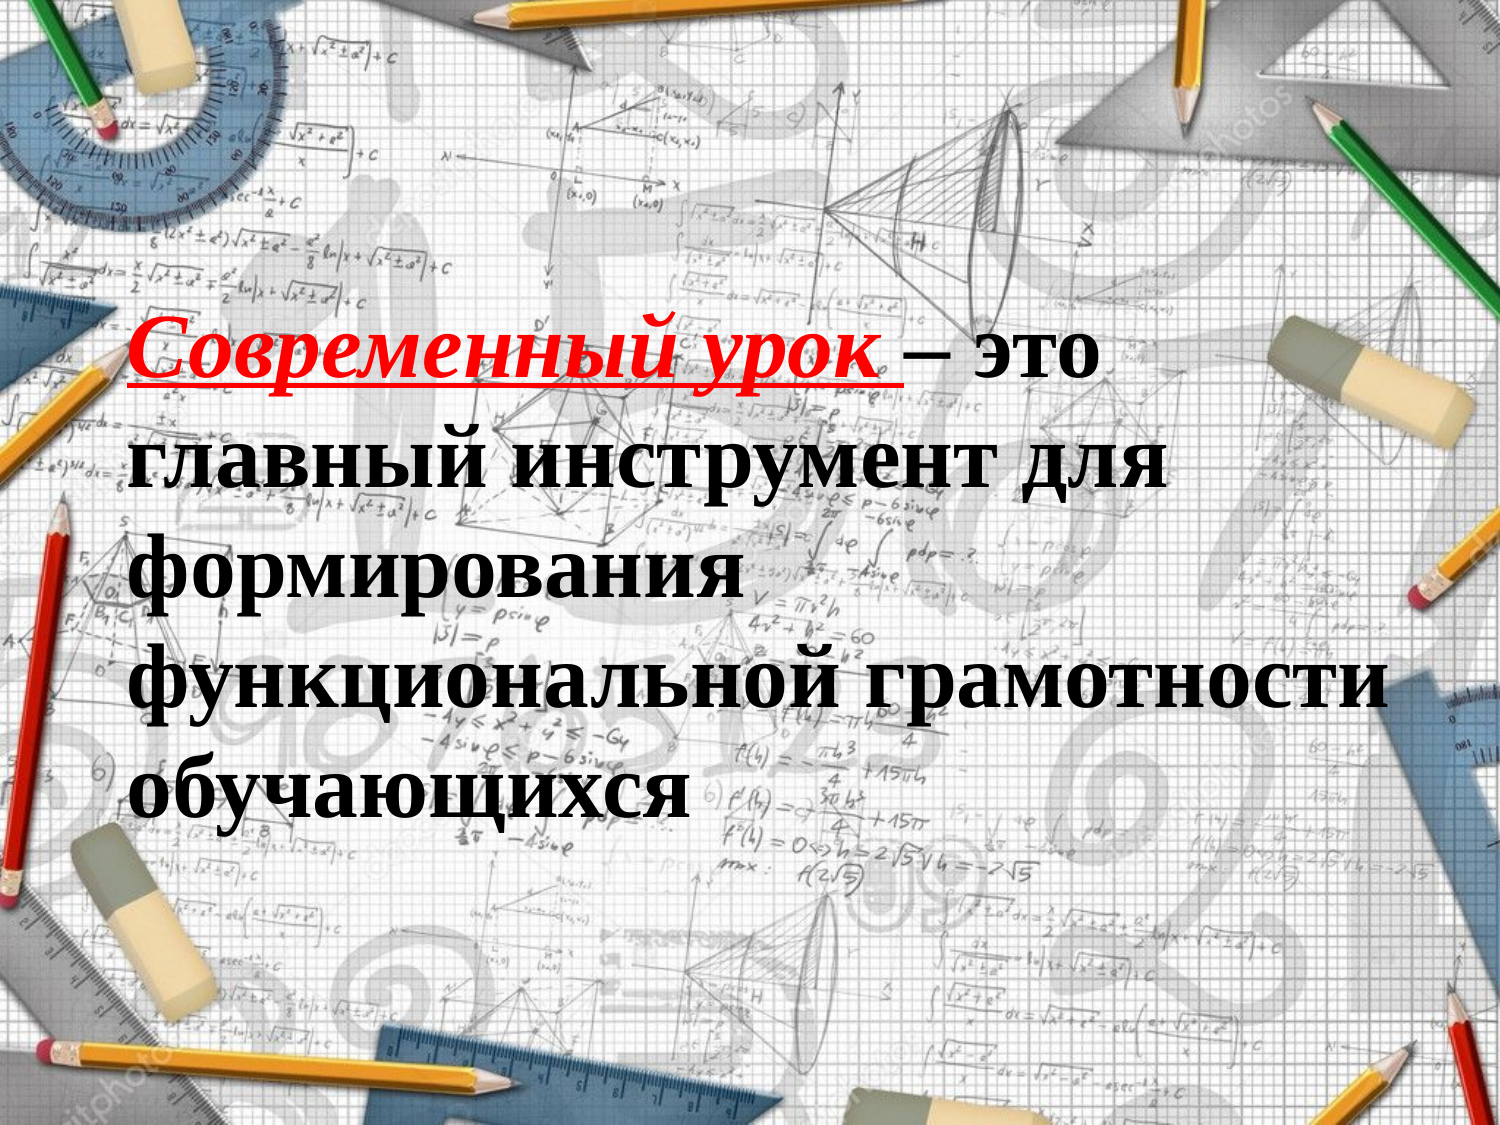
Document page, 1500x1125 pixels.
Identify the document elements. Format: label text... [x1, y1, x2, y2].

text_box Современный урок – это главный инструмент для формирования функциональной грамотности обучающихся [112, 278, 1471, 844]
picture [0, 0, 1500, 1125]
